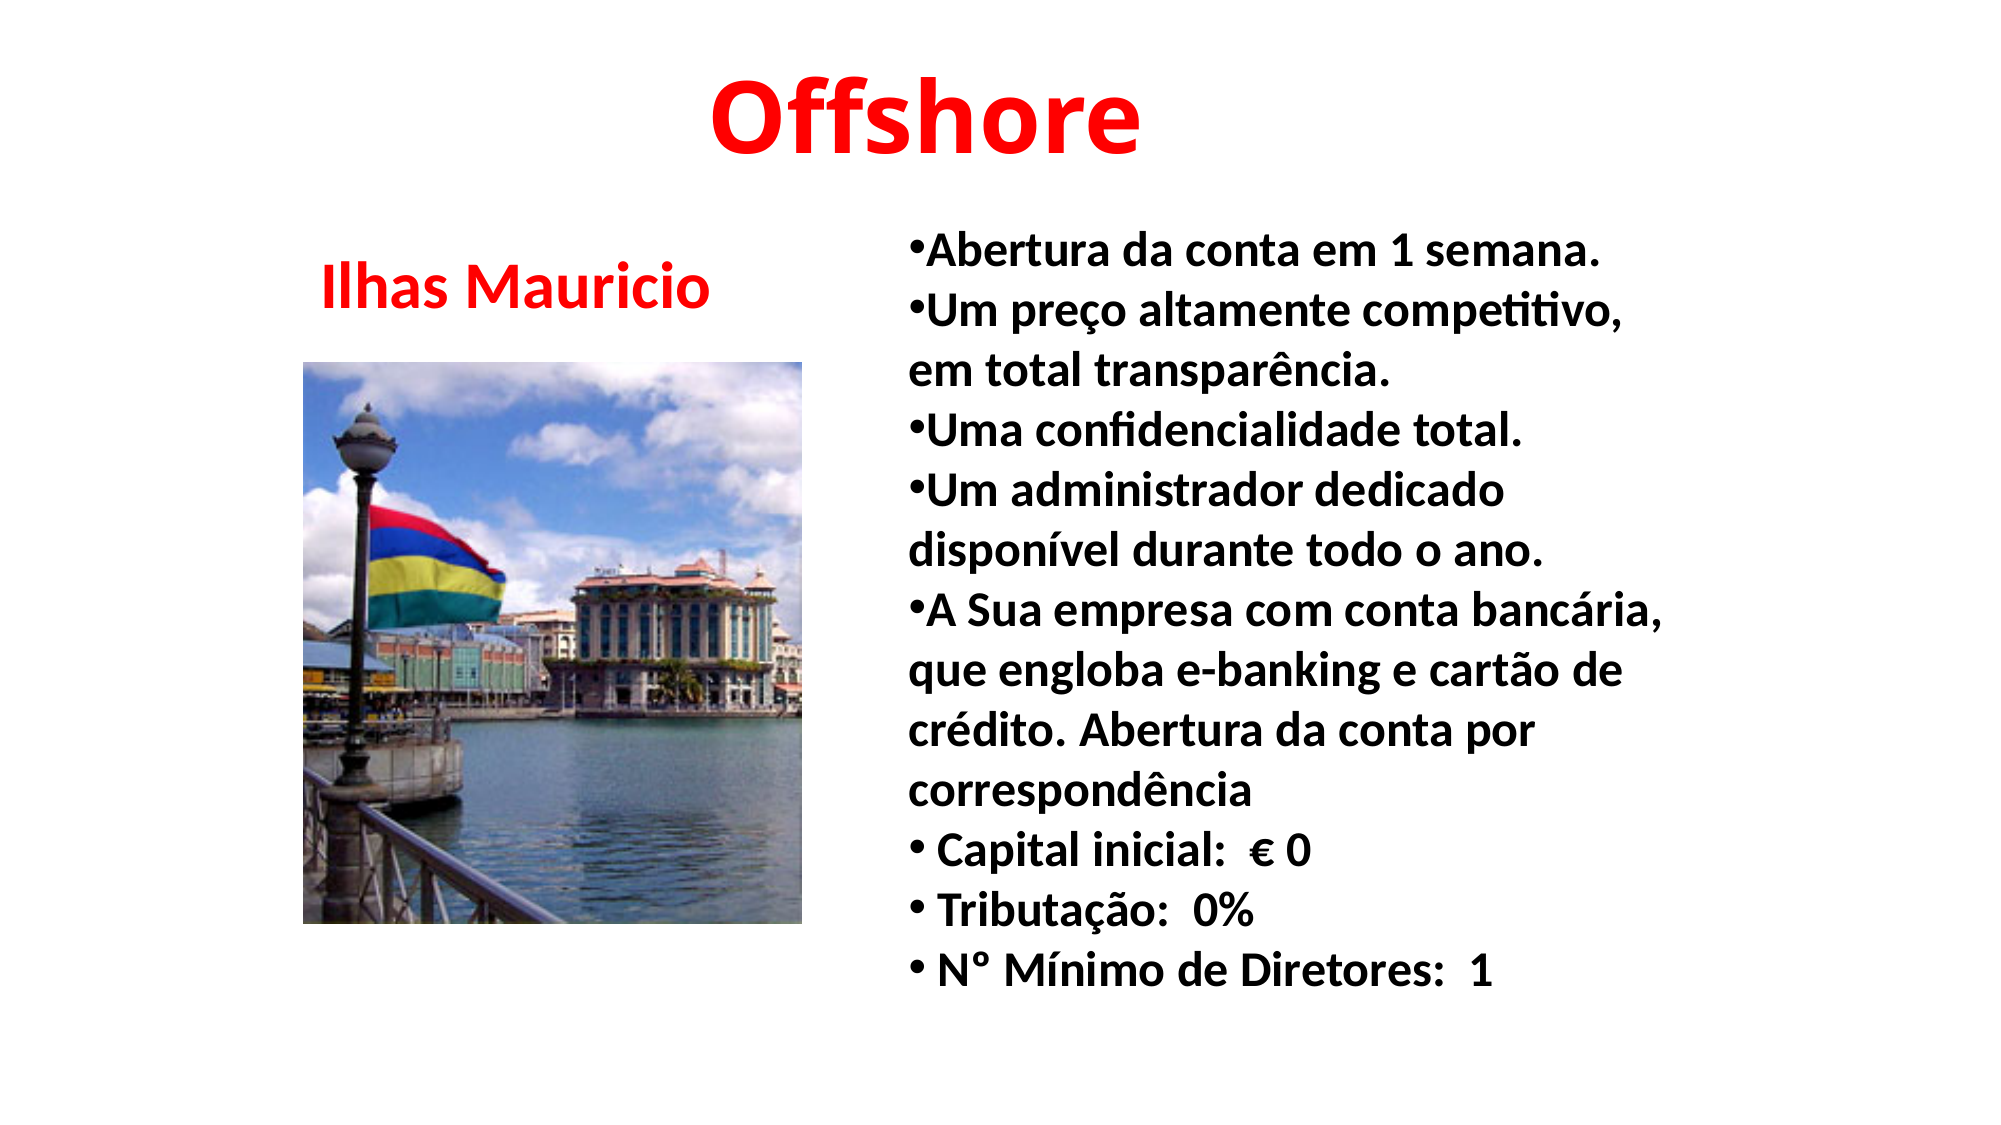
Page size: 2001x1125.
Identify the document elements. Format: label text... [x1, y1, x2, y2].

text_box Offshore [692, 45, 1159, 181]
picture [303, 361, 802, 924]
text_box Ilhas Mauricio [305, 234, 728, 330]
text_box Abertura da conta em 1 semana. Um preço altamente competitivo, em total transparência. Uma confidencialidade total. Um administrador dedicado disponível durante todo o ano. A Sua empresa com conta bancária, que engloba e-banking e cartão de crédito. Abertura da conta por correspondência Capital inicial: € 0 Tributação: 0% Nº Mínimo de Diretores: 1 [893, 148, 1709, 1064]
